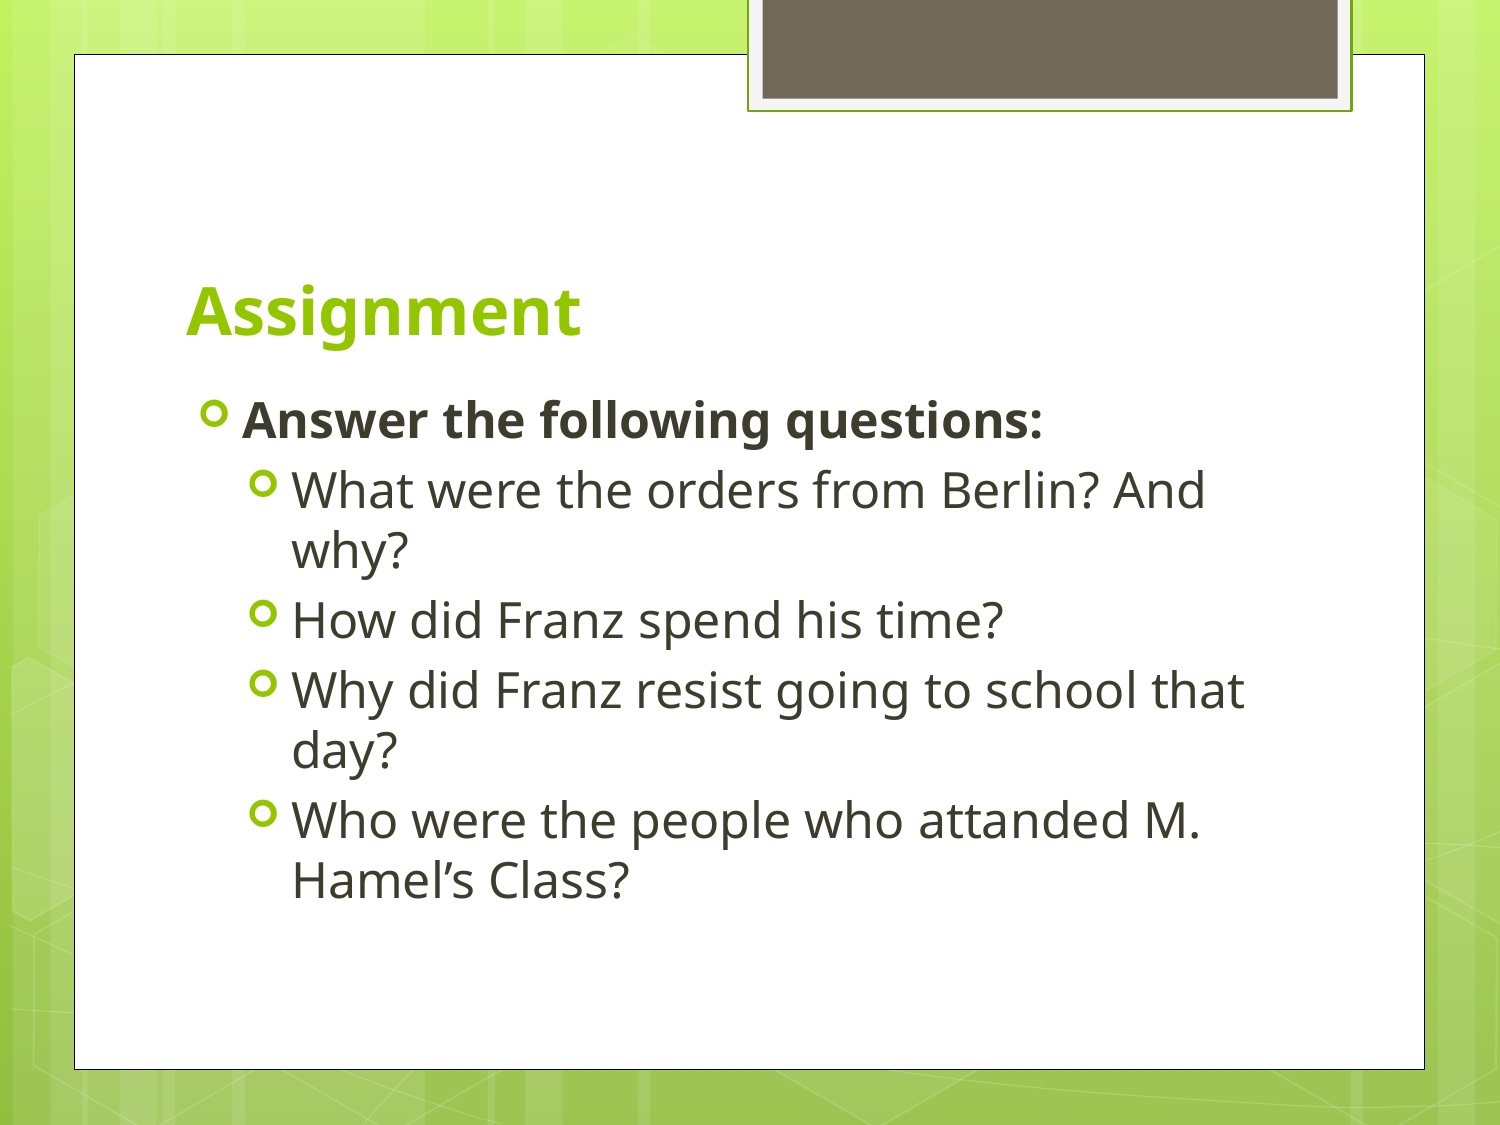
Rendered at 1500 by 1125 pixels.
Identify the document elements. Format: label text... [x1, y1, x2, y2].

title Assignment [171, 168, 1324, 357]
list Answer the following questions: What were the orders from Berlin? And why? How did Franz spend his time? Why did Franz resist going to school that day? Who were the people who attanded M. Hamel’s Class? [171, 381, 1283, 957]
